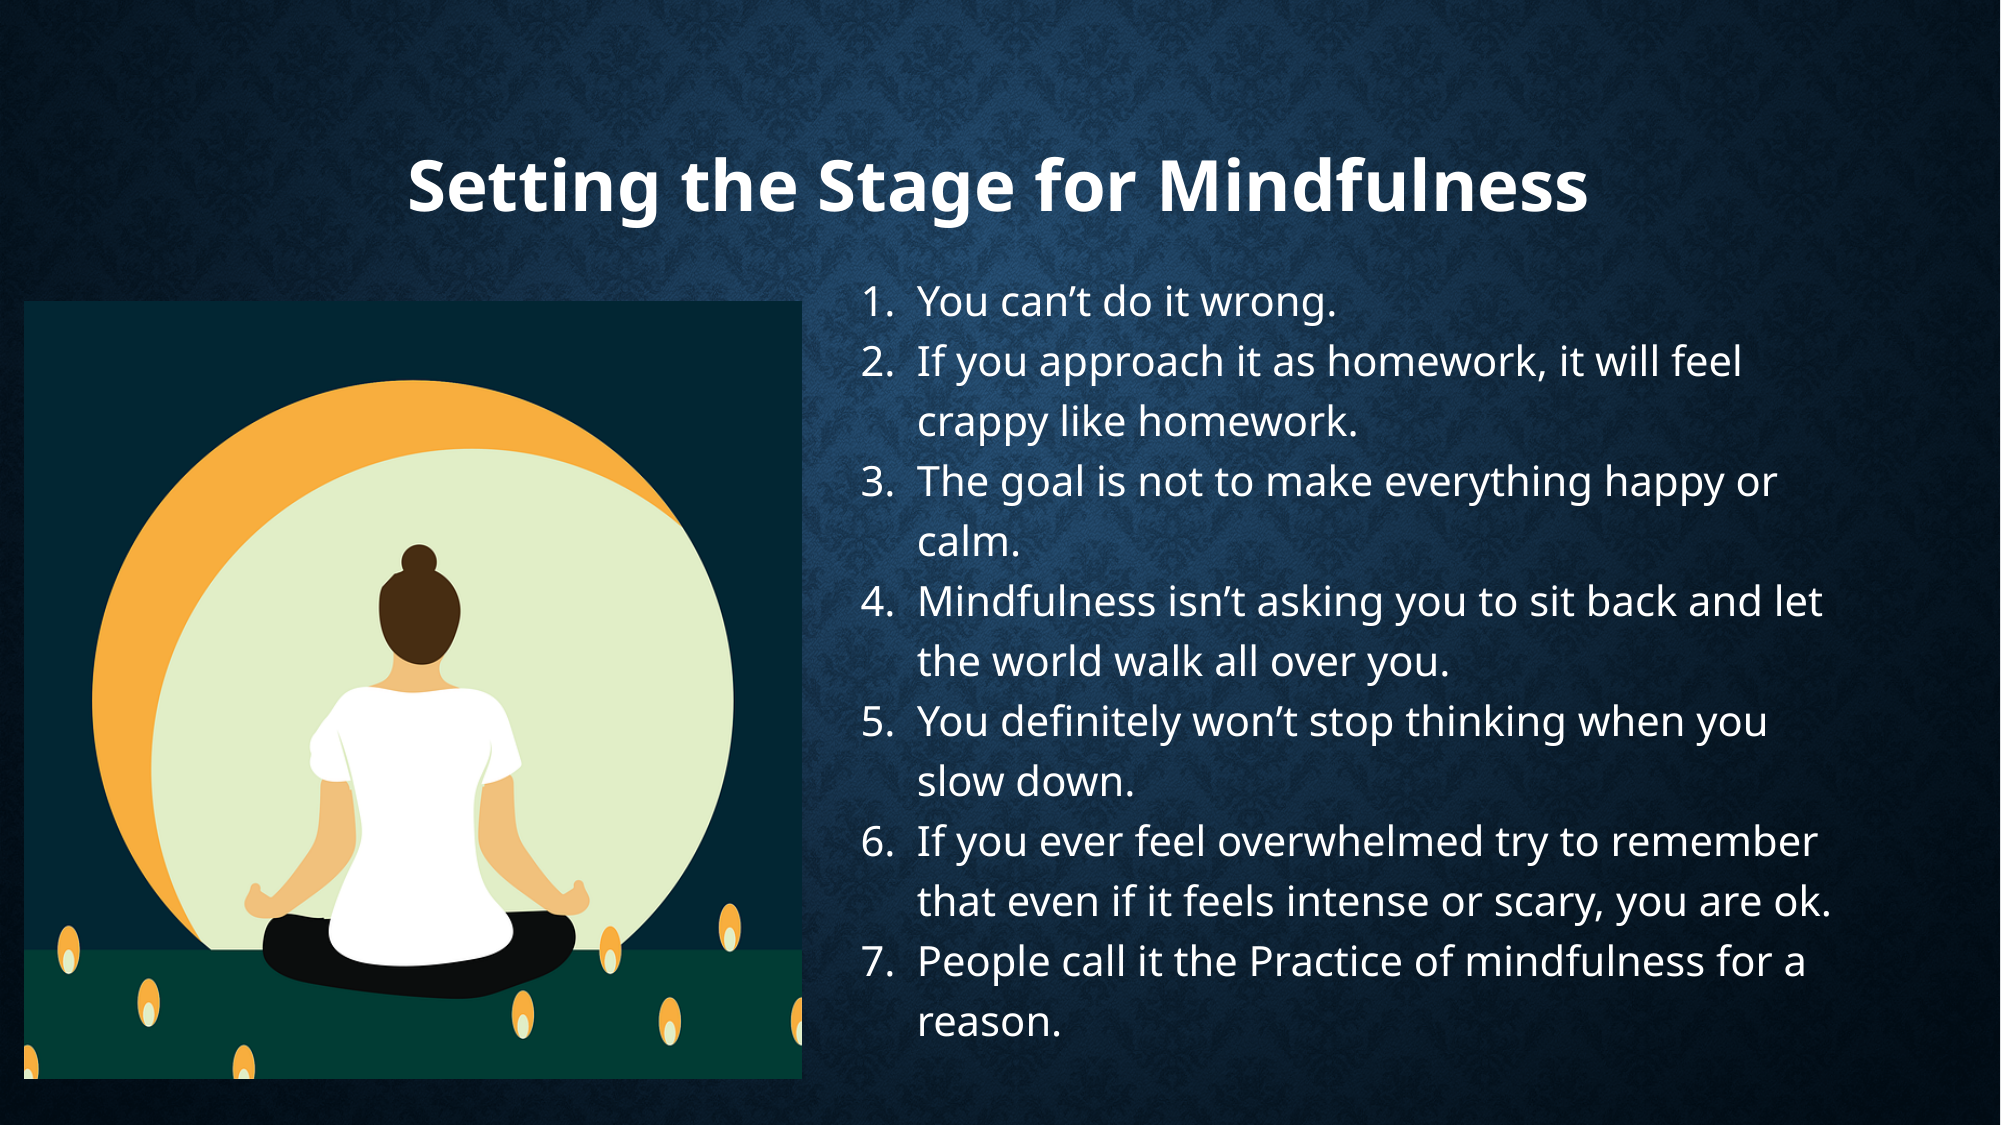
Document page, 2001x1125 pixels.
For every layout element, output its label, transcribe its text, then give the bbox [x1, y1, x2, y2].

list You can’t do it wrong. If you approach it as homework, it will feel crappy like homework. The goal is not to make everything happy or calm. Mindfulness isn’t asking you to sit back and let the world walk all over you. You definitely won’t stop thinking when you slow down. If you ever feel overwhelmed try to remember that even if it feels intense or scary, you are ok. People call it the Practice of mindfulness for a reason. [826, 257, 1849, 986]
picture [0, 0, 2001, 1125]
title Setting the Stage for Mindfulness [149, 99, 1849, 277]
